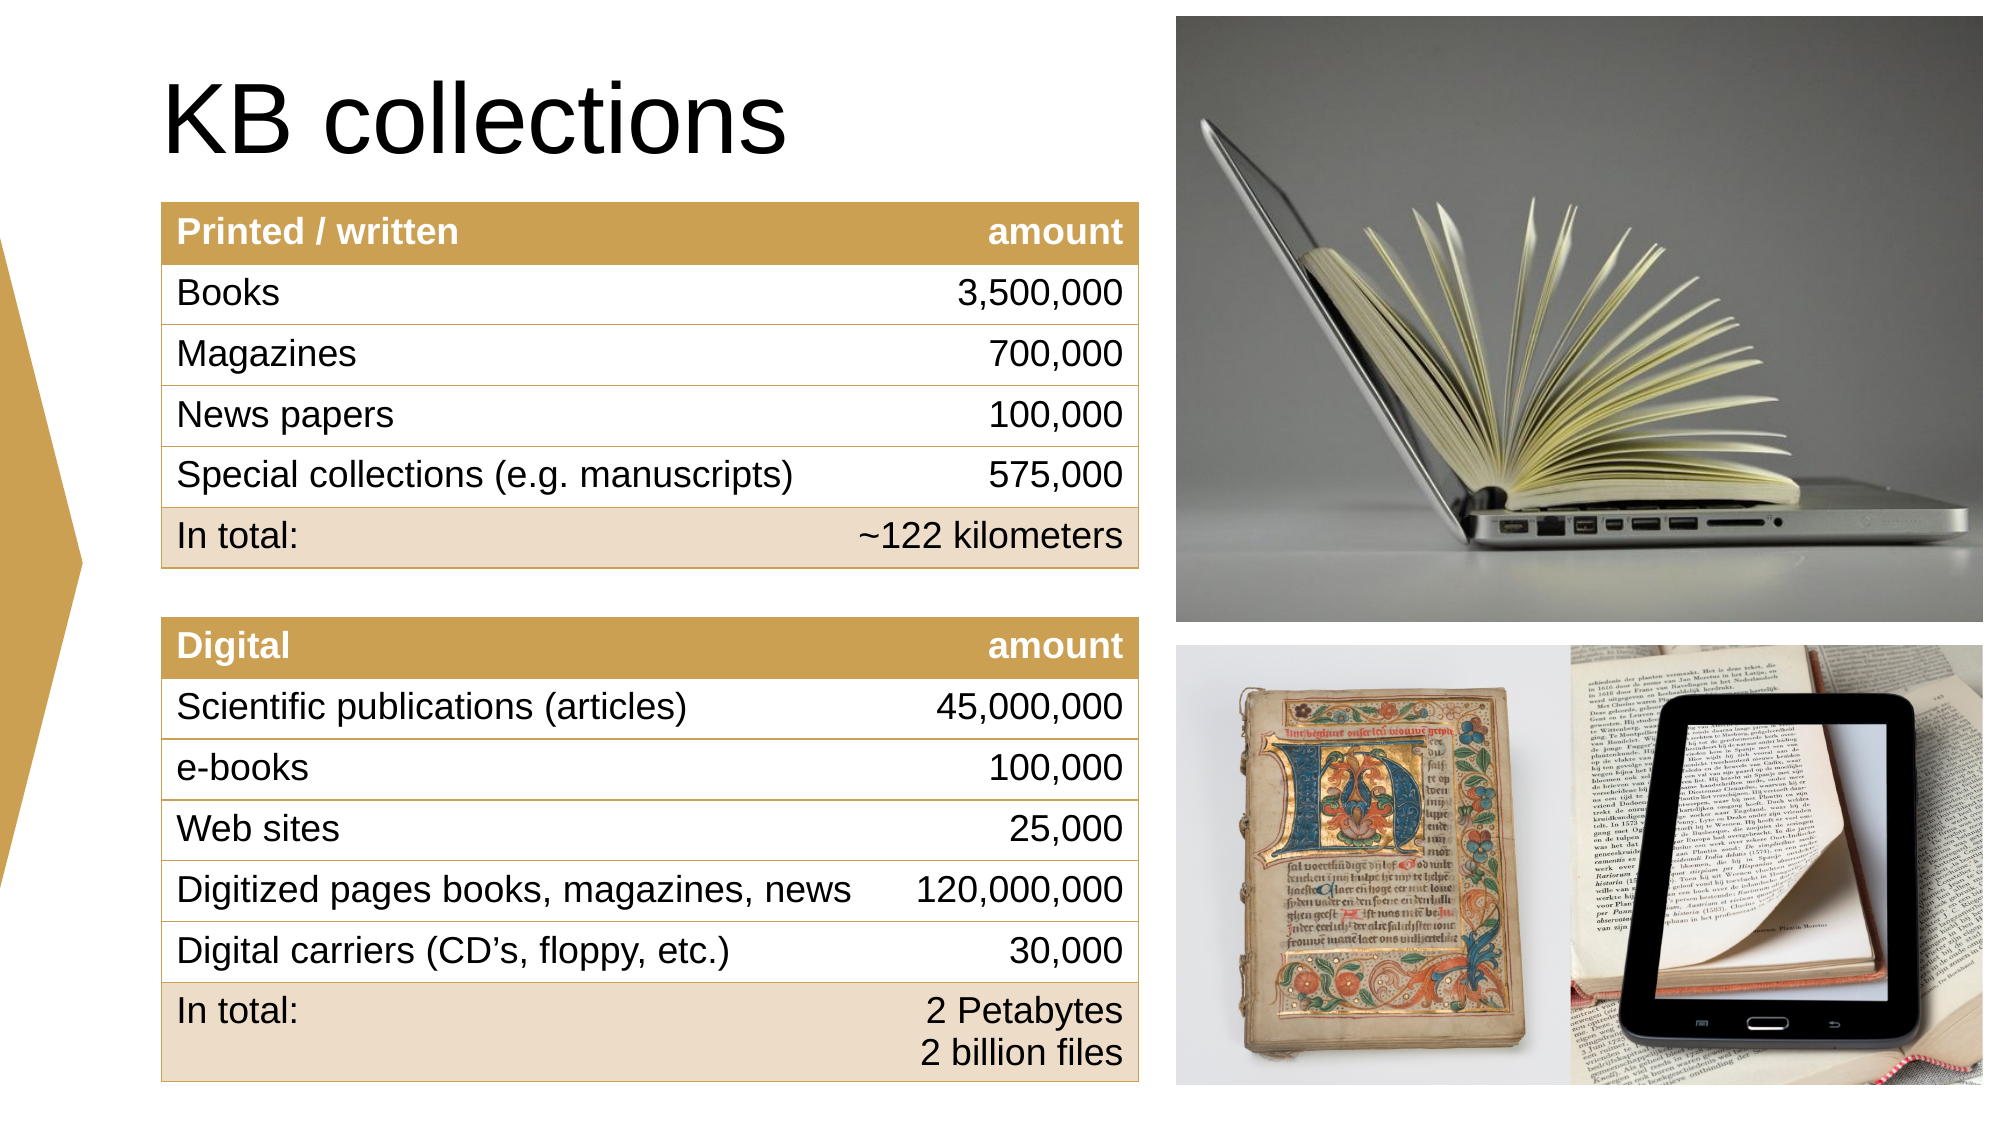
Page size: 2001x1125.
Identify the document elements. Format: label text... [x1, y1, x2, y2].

table_cell Digitized pages books, magazines, news [162, 861, 881, 921]
table_cell Digital carriers (CD’s, floppy, etc.) [162, 922, 881, 982]
table_cell 2 Petabytes 2 billion files [881, 983, 1138, 1081]
table_cell News papers [162, 386, 823, 446]
table_cell e-books [162, 740, 881, 799]
table_cell 45,000,000 [881, 679, 1138, 738]
table_cell 25,000 [881, 801, 1138, 860]
table_header amount [881, 618, 1138, 678]
table_cell 700,000 [823, 325, 1138, 385]
table_cell ~122 kilometers [823, 508, 1138, 567]
picture [1176, 645, 1983, 1089]
table_cell In total: [162, 983, 881, 1081]
table_cell Scientific publications (articles) [162, 679, 881, 738]
table_header Digital [162, 618, 881, 678]
table_header amount [823, 204, 1138, 263]
table_cell Web sites [162, 801, 881, 860]
table_cell 100,000 [823, 386, 1138, 446]
title KB collections [161, 67, 1176, 179]
table_cell In total: [162, 508, 823, 567]
table_header Printed / written [162, 204, 823, 263]
table_cell Magazines [162, 325, 823, 385]
table_cell 575,000 [823, 447, 1138, 507]
table_cell 120,000,000 [881, 861, 1138, 921]
table_cell 30,000 [881, 922, 1138, 982]
picture [1176, 16, 1983, 622]
table_cell 3,500,000 [823, 265, 1138, 324]
table_cell Special collections (e.g. manuscripts) [162, 447, 823, 507]
table_cell Books [162, 265, 823, 324]
table_cell 100,000 [881, 740, 1138, 799]
